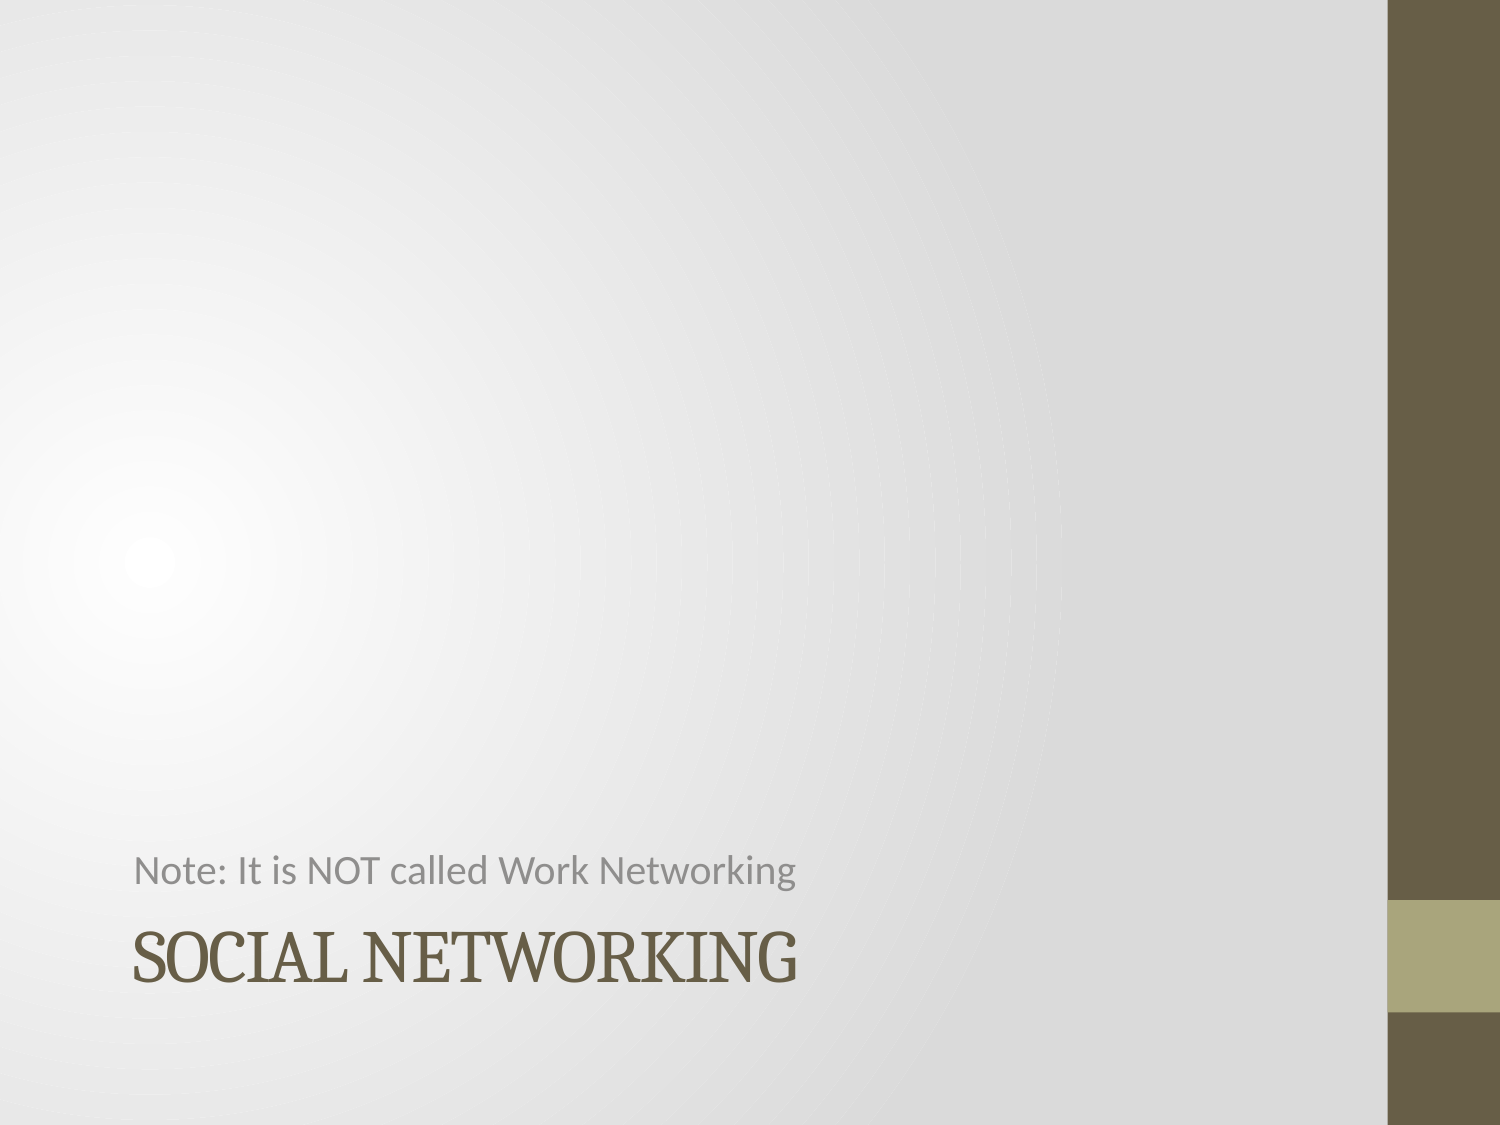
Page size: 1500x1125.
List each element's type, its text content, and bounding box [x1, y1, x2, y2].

list Note: It is NOT called Work Networking [118, 632, 1125, 900]
title Social Networking [118, 900, 1375, 1092]
